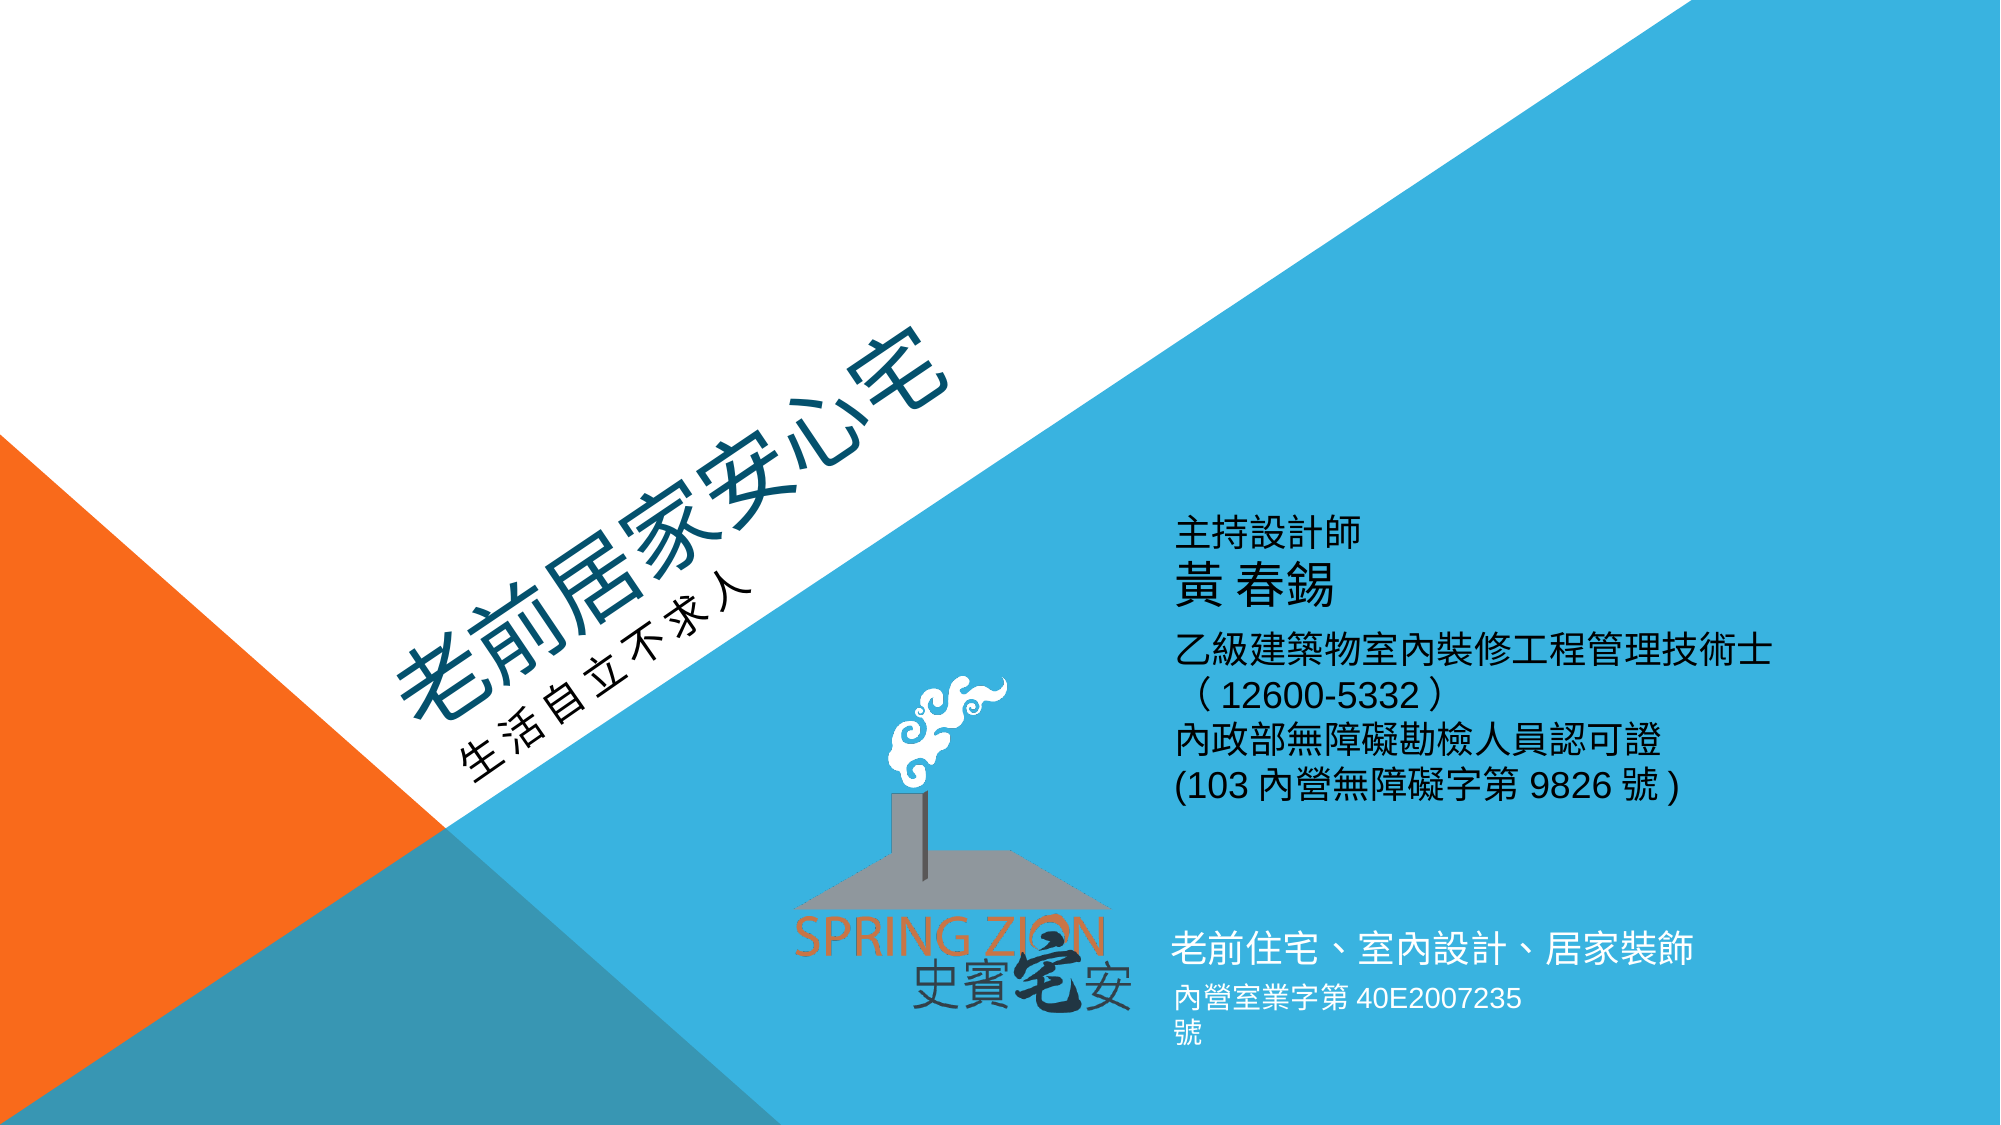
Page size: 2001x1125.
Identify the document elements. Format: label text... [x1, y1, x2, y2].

subtitle 生活自立不求人 [435, 536, 784, 802]
text_box 內營室業字第40E2007235號 [1159, 972, 1563, 1057]
title 老前居家安心宅 [310, 0, 1446, 762]
picture [793, 676, 1131, 1014]
text_box 主持設計師 黃 春錫 [1159, 501, 1799, 621]
text_box 老前住宅、室內設計、居家裝飾 [1155, 918, 1719, 978]
text_box 乙級建築物室內裝修工程管理技術士（12600-5332） 內政部無障礙勘檢人員認可證 (103內營無障礙字第9826號) [1159, 621, 1799, 814]
